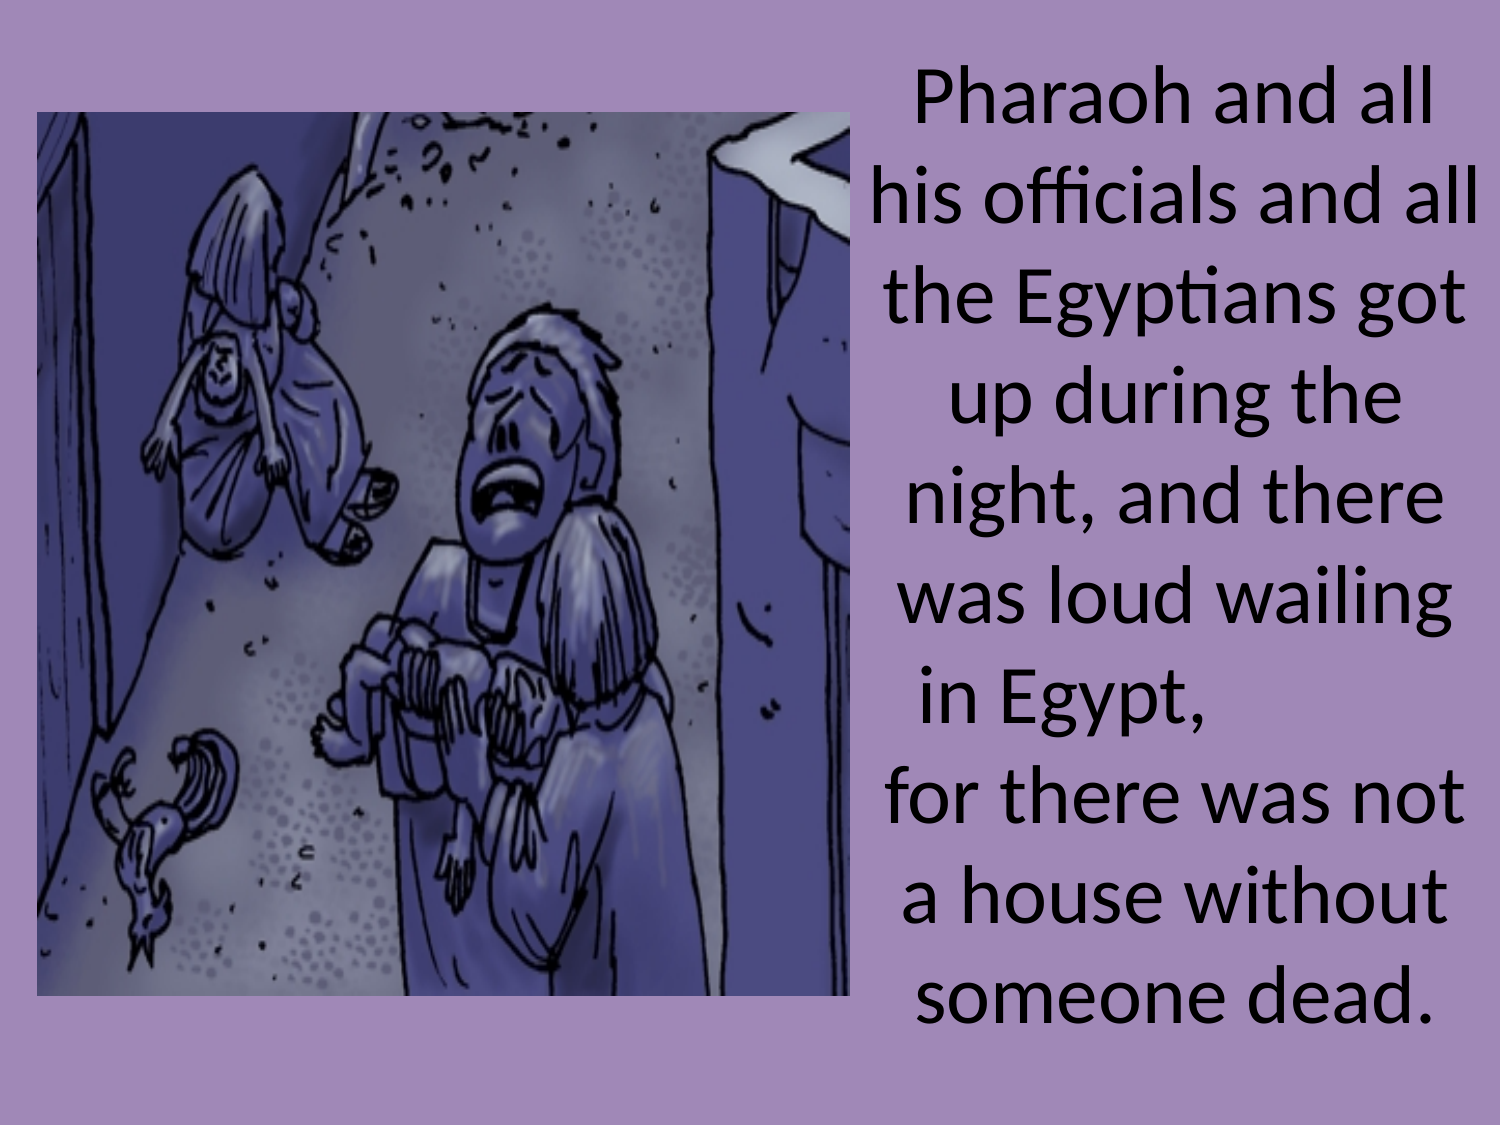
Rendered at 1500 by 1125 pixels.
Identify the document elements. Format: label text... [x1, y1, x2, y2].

list Pharaoh and all his officials and all the Egyptians got up during the night, and there was loud wailing in Egypt, for there was not a house without someone dead. [849, 32, 1500, 1108]
picture [37, 112, 851, 996]
